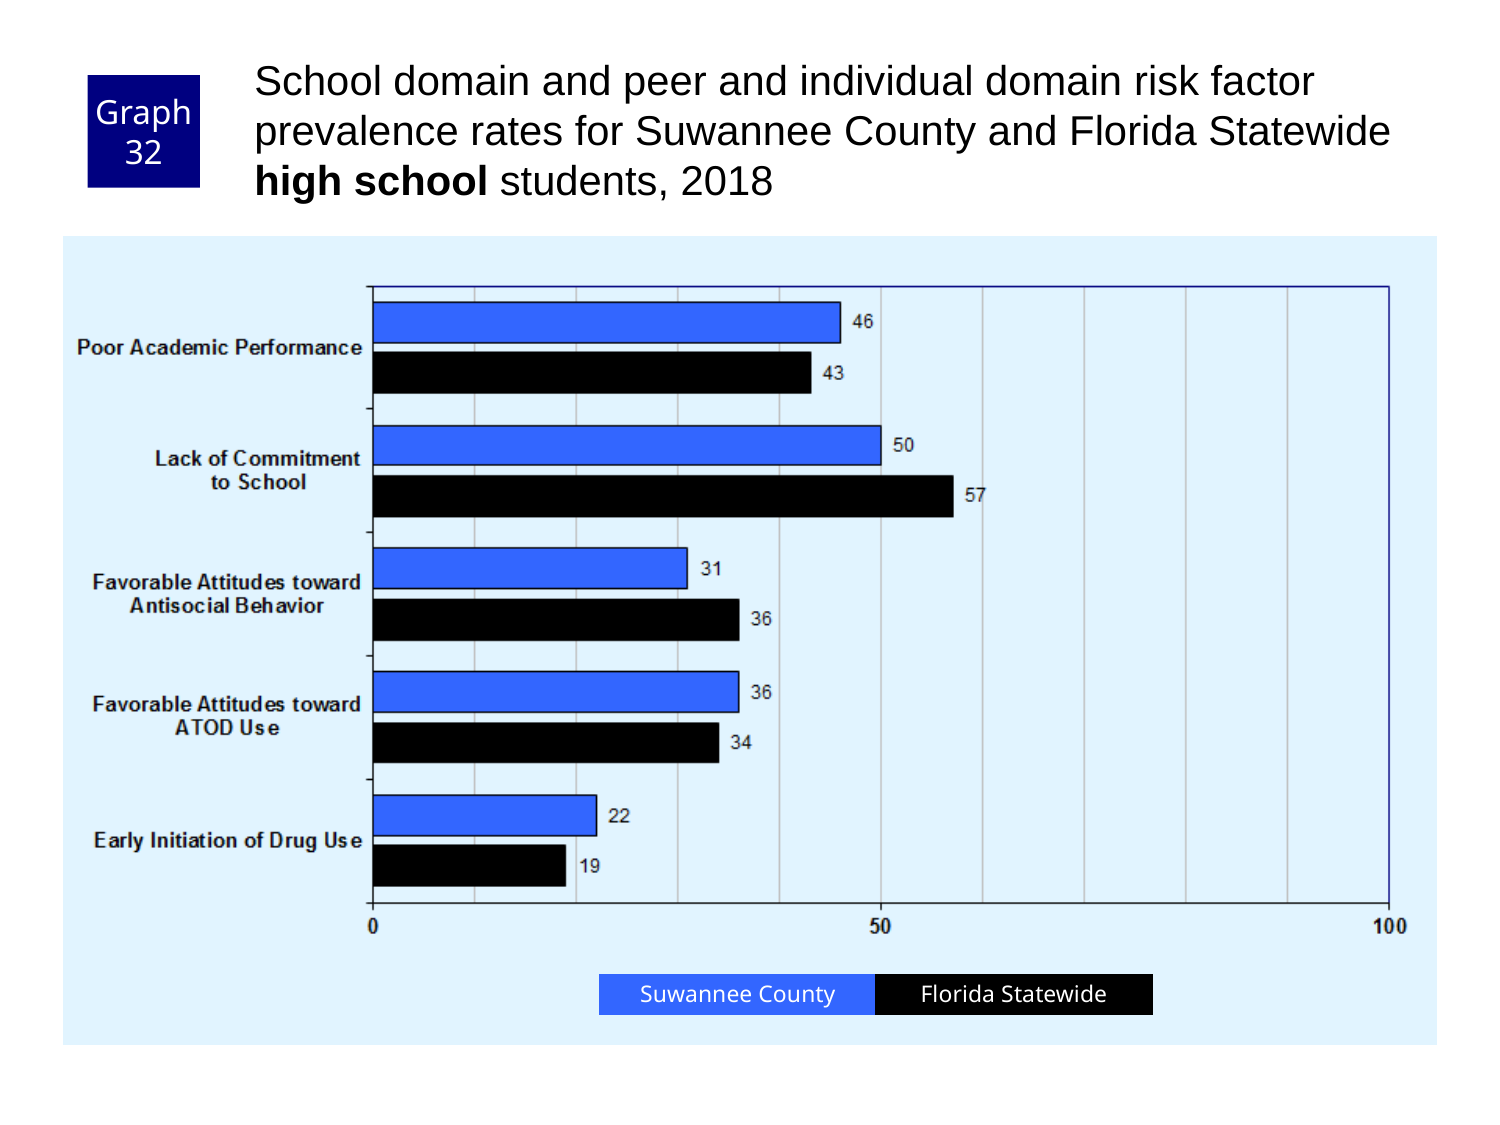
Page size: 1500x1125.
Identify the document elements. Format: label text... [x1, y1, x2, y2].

picture [62, 236, 1437, 1046]
text_box Graph 32 [87, 75, 200, 188]
text_box School domain and peer and individual domain risk factor prevalence rates for Suwannee County and Florida Statewide high school students, 2018 [249, 50, 1438, 175]
